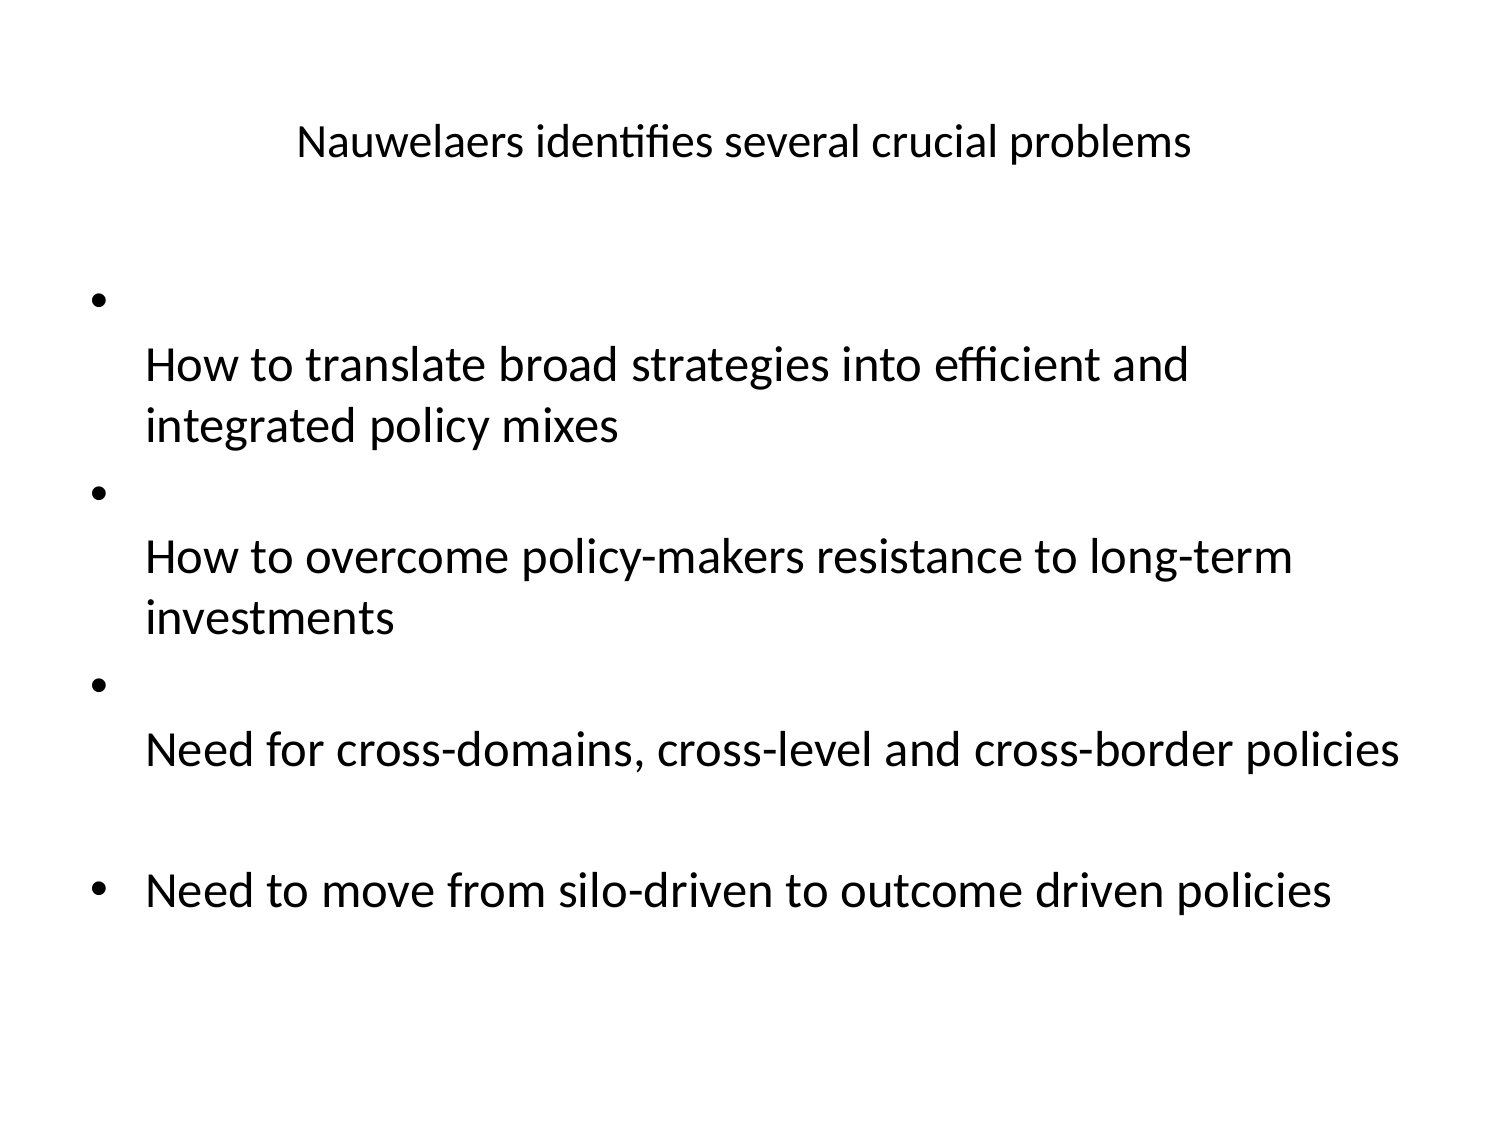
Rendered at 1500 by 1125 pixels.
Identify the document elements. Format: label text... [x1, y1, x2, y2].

title Nauwelaers identifies several crucial problems [75, 45, 1425, 233]
list How to translate broad strategies into efficient and integrated policy mixes How to overcome policy-makers resistance to long-term investments Need for cross-domains, cross-level and cross-border policies Need to move from silo-driven to outcome driven policies [75, 262, 1425, 1005]
